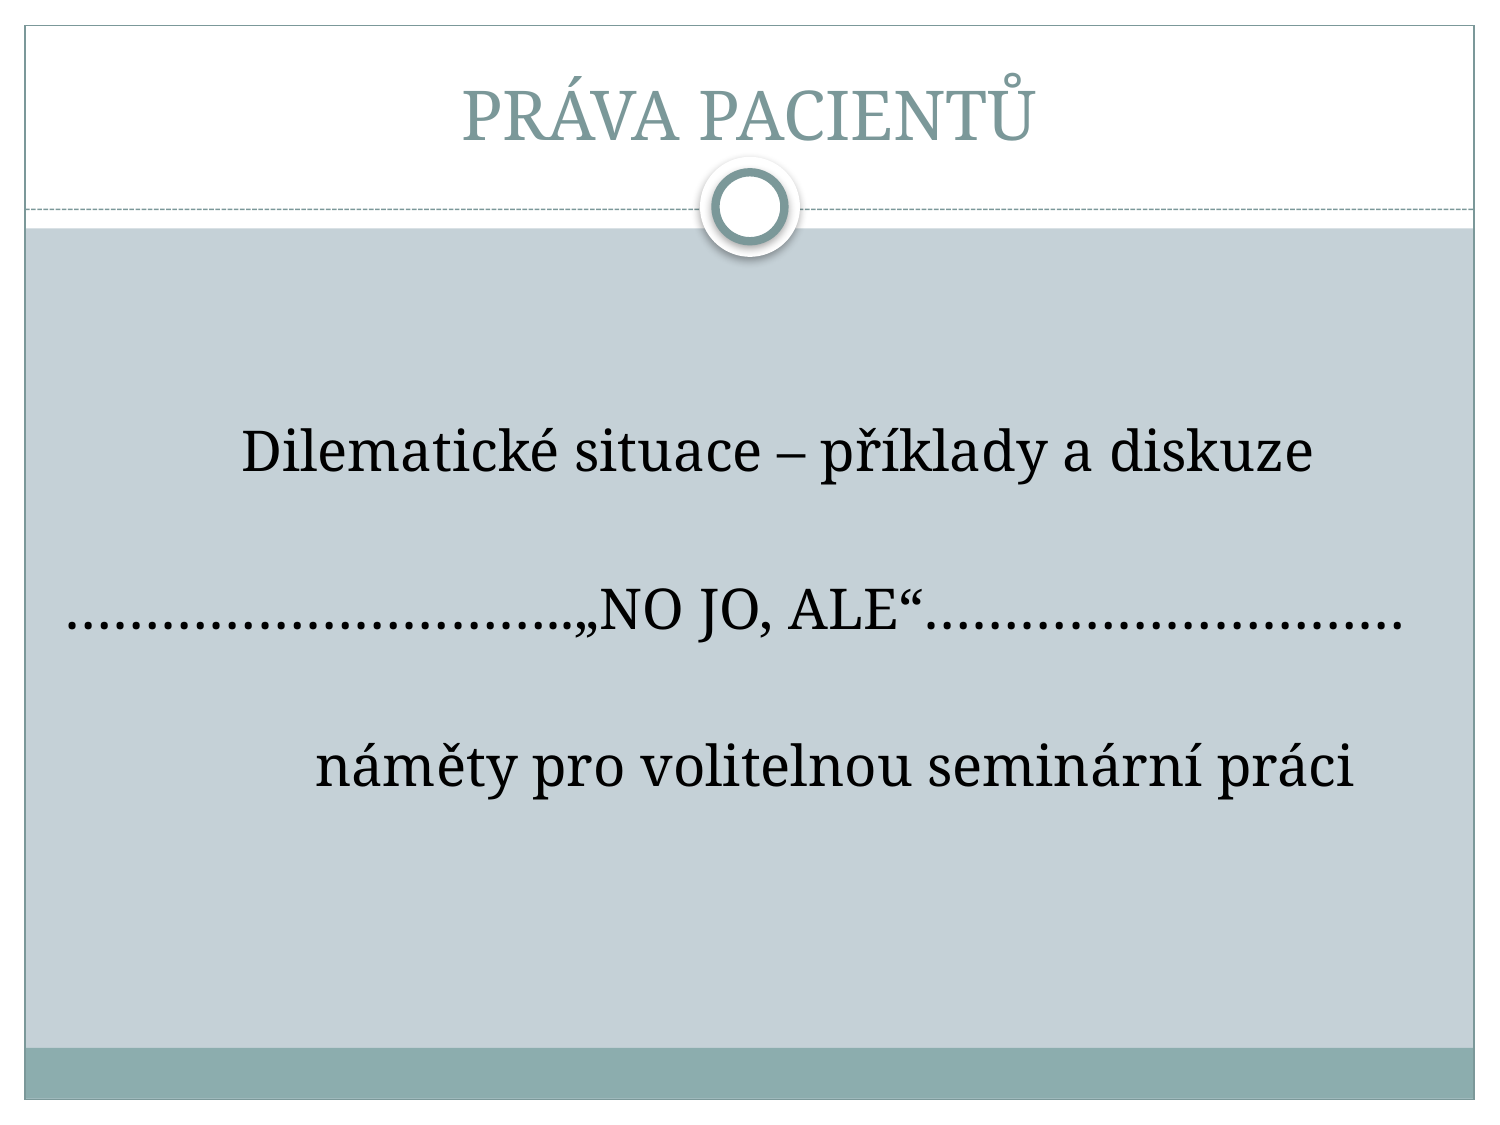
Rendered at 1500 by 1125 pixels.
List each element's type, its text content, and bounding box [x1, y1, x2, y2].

list Dilematické situace – příklady a diskuze …………………………..„NO JO, ALE“………………………… náměty pro volitelnou seminární práci [49, 250, 1445, 1001]
title PRÁVA PACIENTŮ [49, 37, 1450, 162]
